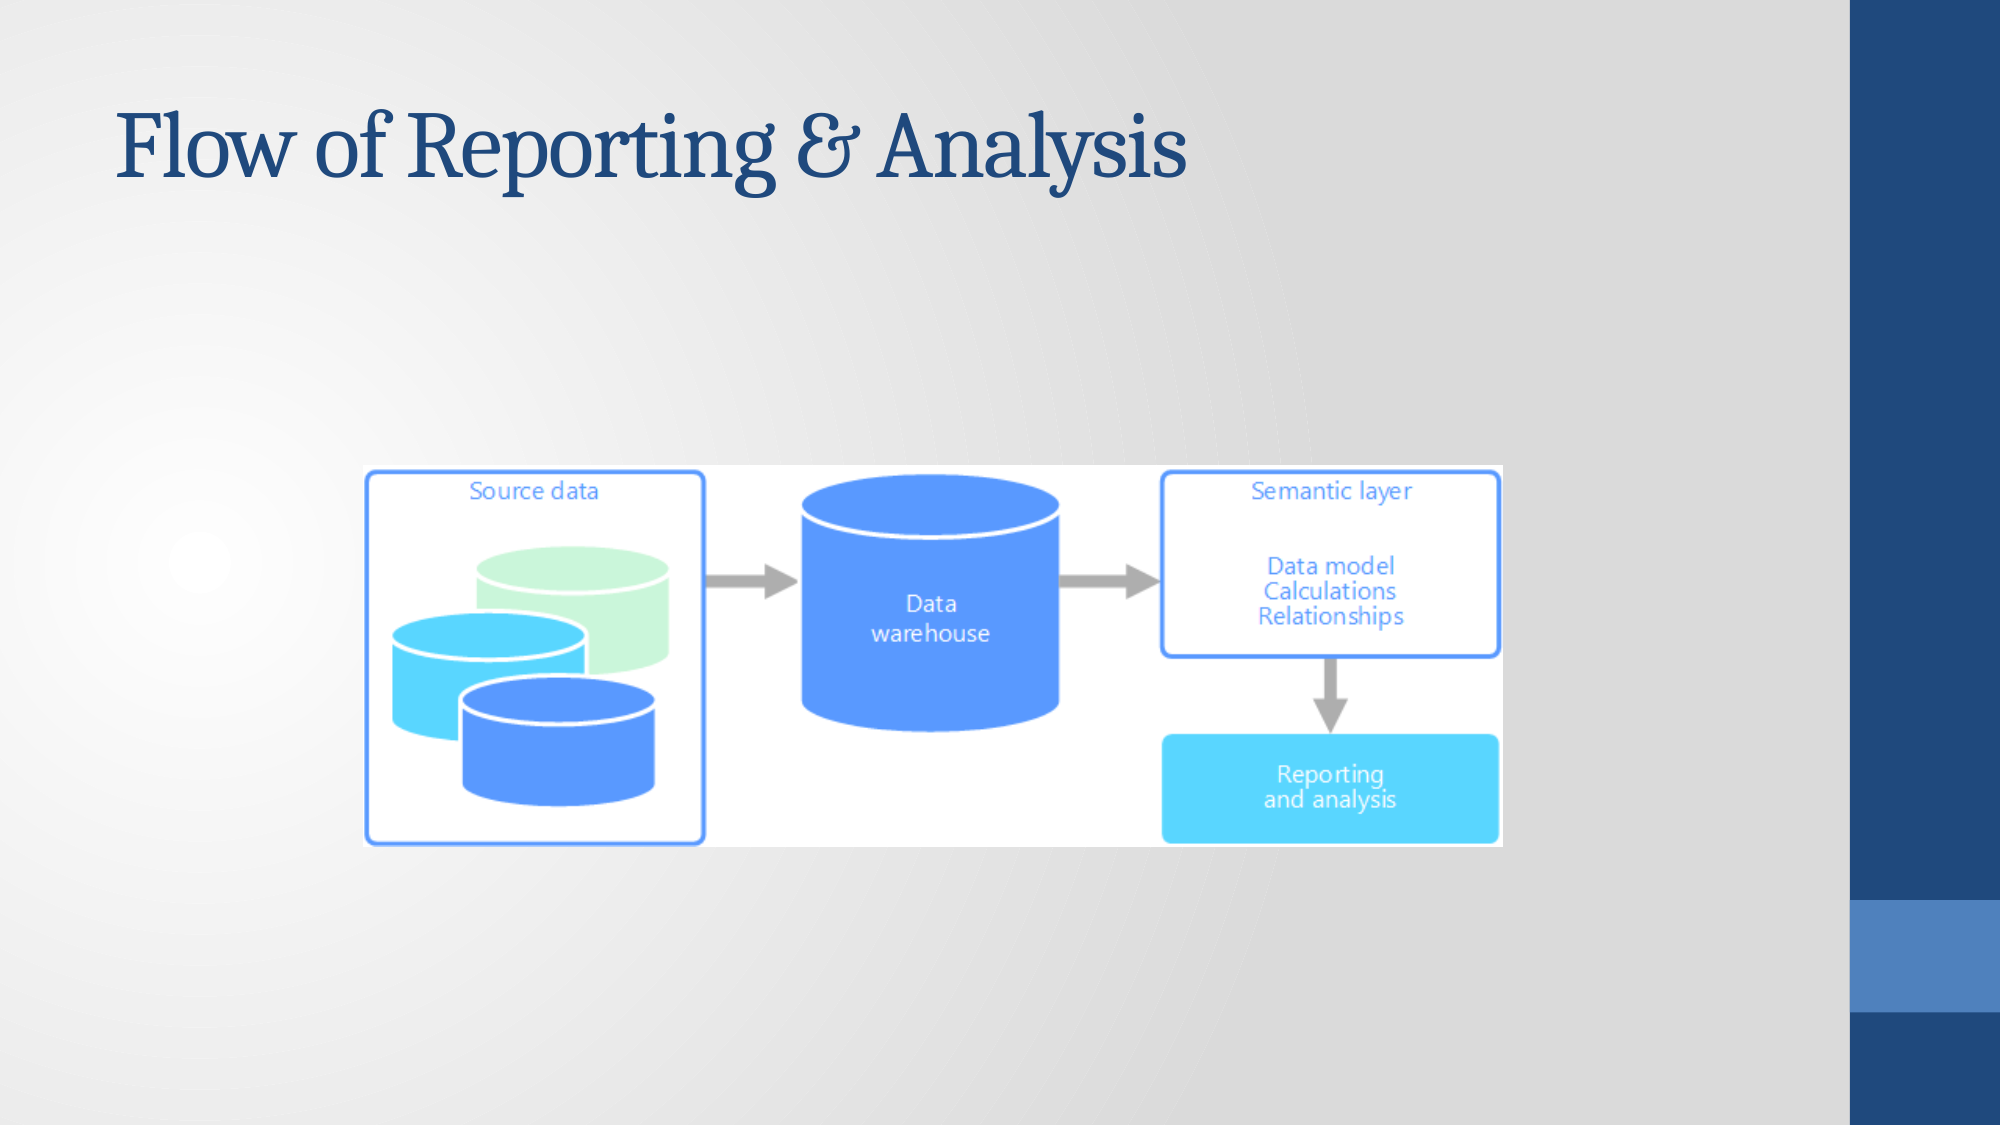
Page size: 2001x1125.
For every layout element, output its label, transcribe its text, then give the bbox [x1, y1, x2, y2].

title Flow of Reporting & Analysis [99, 45, 1767, 233]
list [363, 465, 1504, 848]
